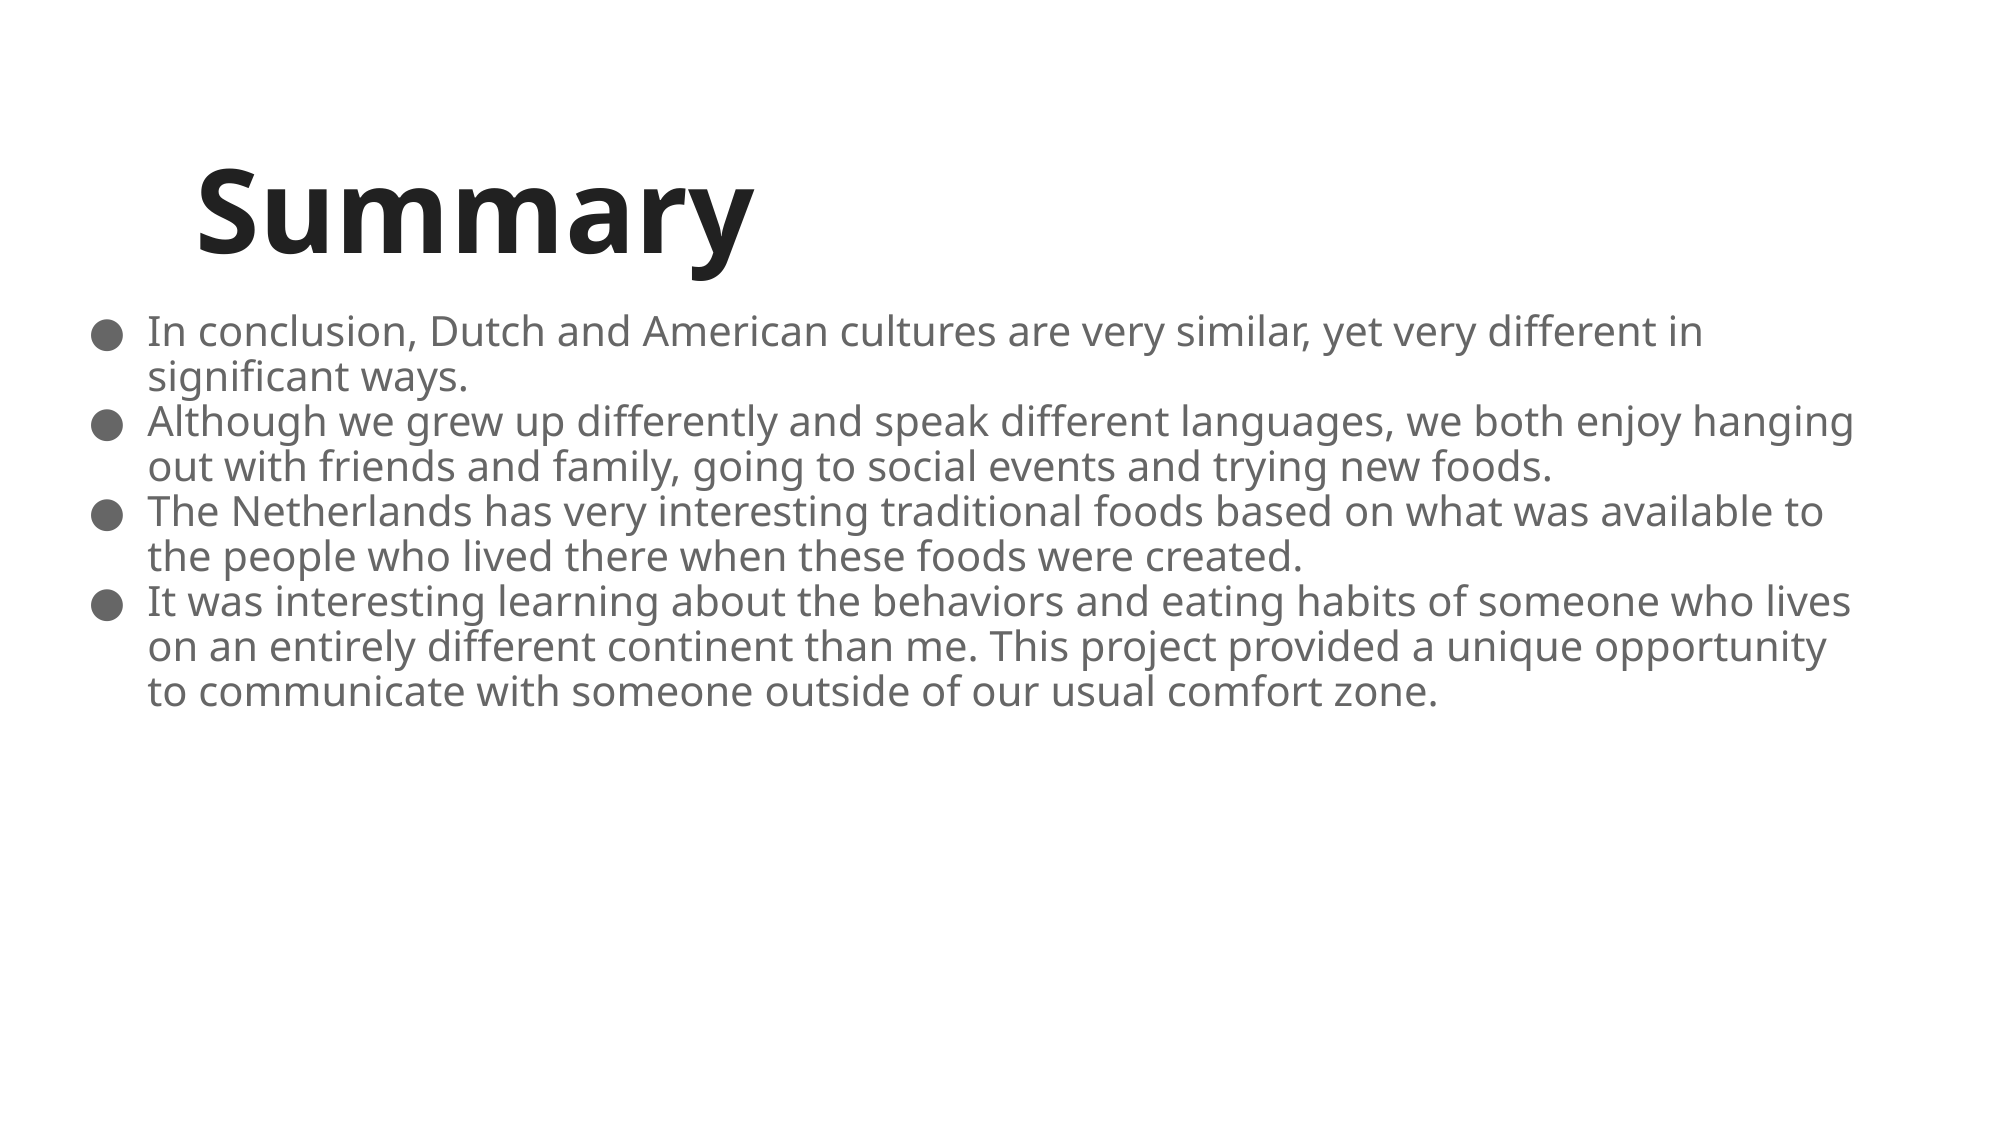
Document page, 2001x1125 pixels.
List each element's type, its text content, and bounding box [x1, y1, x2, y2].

list In conclusion, Dutch and American cultures are very similar, yet very different in significant ways. Although we grew up differently and speak different languages, we both enjoy hanging out with friends and family, going to social events and trying new foods. The Netherlands has very interesting traditional foods based on what was available to the people who lived there when these foods were created. It was interesting learning about the behaviors and eating habits of someone who lives on an entirely different continent than me. This project provided a unique opportunity to communicate with someone outside of our usual comfort zone. [72, 302, 1875, 963]
title Summary [180, 47, 1830, 285]
